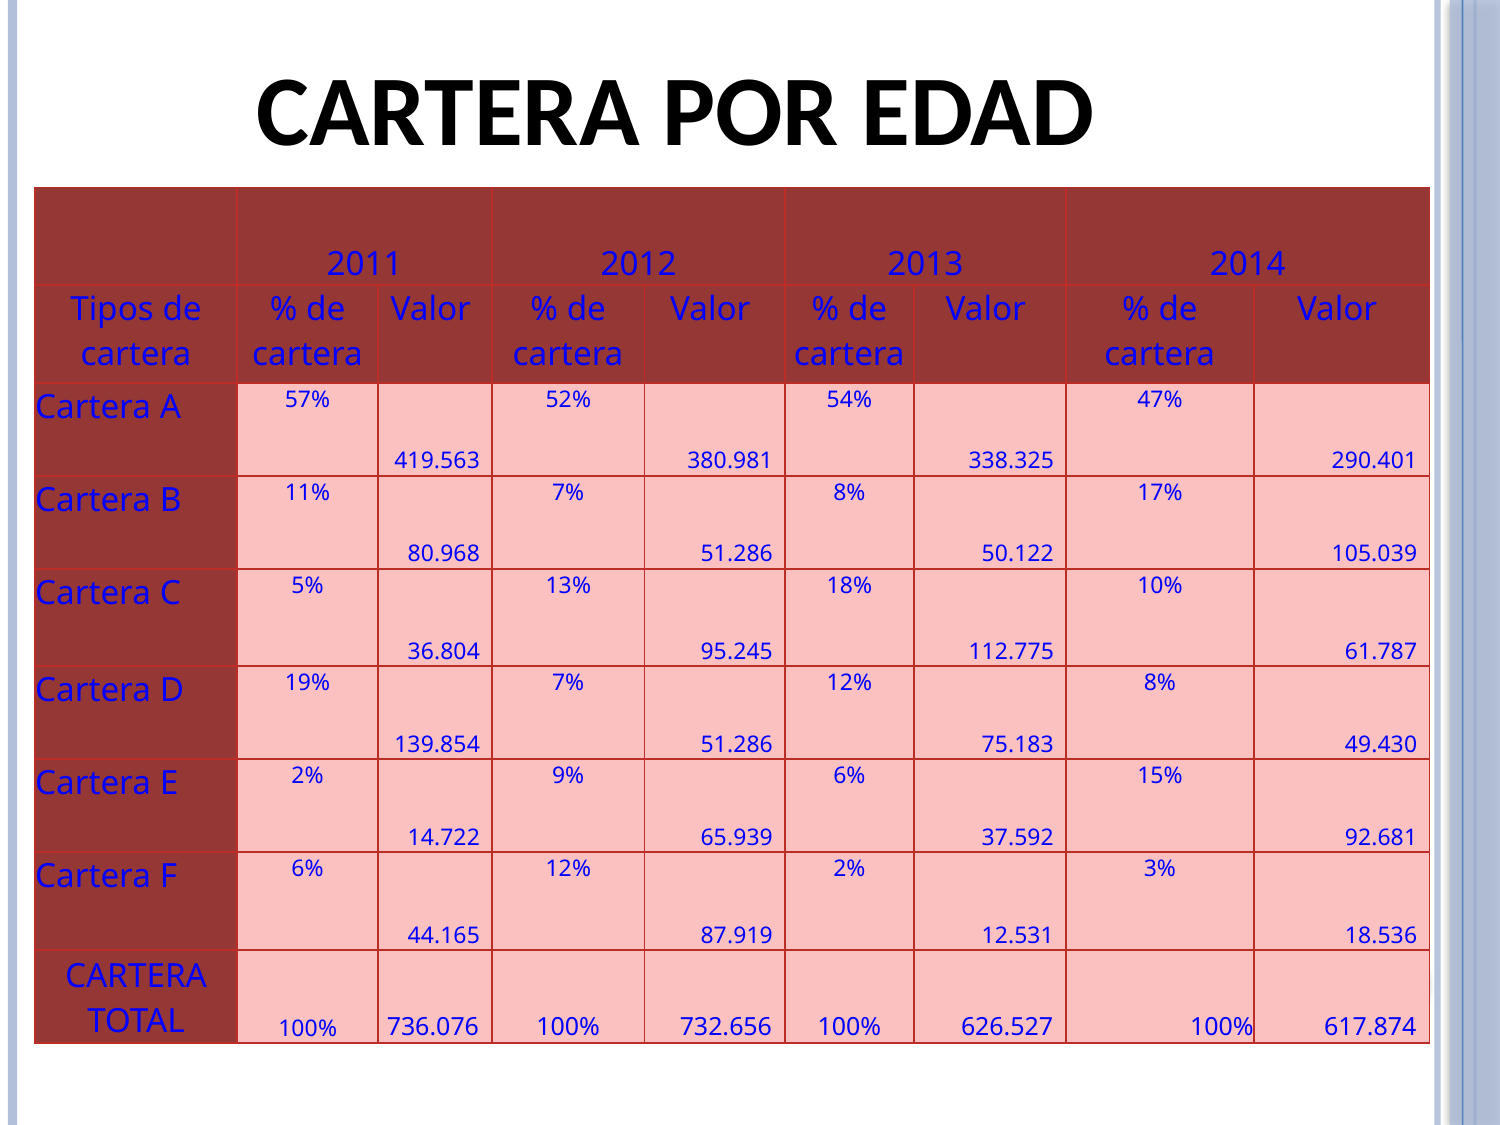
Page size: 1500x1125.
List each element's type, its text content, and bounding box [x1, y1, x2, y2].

table_cell Valor [379, 286, 491, 382]
table_cell Cartera D [36, 667, 236, 758]
table_cell 617.874 [1255, 951, 1429, 1042]
table_cell 105.039 [1255, 477, 1429, 568]
table_cell 6% [786, 760, 913, 851]
table_cell 19% [238, 667, 377, 758]
table_cell 75.183 [915, 667, 1065, 758]
table_cell 65.939 [645, 760, 784, 851]
table_cell 6% [238, 853, 377, 949]
table_cell 44.165 [379, 853, 491, 949]
table_cell 100% [238, 951, 377, 1042]
table_cell Cartera F [36, 853, 236, 949]
table_cell 37.592 [915, 760, 1065, 851]
table_header 2014 [1067, 188, 1429, 284]
table_cell 736.076 [379, 951, 491, 1042]
table_cell % de cartera [786, 286, 913, 382]
table_cell 100% [786, 951, 913, 1042]
table_cell 139.854 [379, 667, 491, 758]
table_cell 419.563 [379, 384, 491, 475]
table_cell 49.430 [1255, 667, 1429, 758]
table_cell 50.122 [915, 477, 1065, 568]
table_cell 5% [238, 570, 377, 665]
table_cell 338.325 [915, 384, 1065, 475]
table_cell 52% [493, 384, 644, 475]
table_cell 51.286 [645, 667, 784, 758]
table_cell 8% [1067, 667, 1253, 758]
table_cell 18% [786, 570, 913, 665]
table_cell 2% [238, 760, 377, 851]
table_cell 100% [493, 951, 644, 1042]
table_cell 11% [238, 477, 377, 568]
table_cell 95.245 [645, 570, 784, 665]
table_cell 80.968 [379, 477, 491, 568]
table_cell 15% [1067, 760, 1253, 851]
table_cell 12.531 [915, 853, 1065, 949]
table_cell Valor [645, 286, 784, 382]
table_cell % de cartera [493, 286, 644, 382]
table_cell 10% [1067, 570, 1253, 665]
table_cell 8% [786, 477, 913, 568]
table_cell 732.656 [645, 951, 784, 1042]
table_header 2013 [786, 188, 1065, 284]
table_cell Cartera E [36, 760, 236, 851]
table_header CARTERA POR EDAD [176, 70, 1176, 170]
table_cell 92.681 [1255, 760, 1429, 851]
table_cell 57% [238, 384, 377, 475]
table_cell 61.787 [1255, 570, 1429, 665]
table_cell 290.401 [1255, 384, 1429, 475]
table_cell 47% [1067, 384, 1253, 475]
table_cell 51.286 [645, 477, 784, 568]
table_cell 14.722 [379, 760, 491, 851]
table_cell 112.775 [915, 570, 1065, 665]
table_cell % de cartera [238, 286, 377, 382]
table_cell % de cartera [1067, 286, 1253, 382]
table_cell Cartera B [36, 477, 236, 568]
table_cell 54% [786, 384, 913, 475]
table_cell 87.919 [645, 853, 784, 949]
table_cell CARTERA TOTAL [36, 951, 236, 1042]
table_cell Cartera A [36, 384, 236, 475]
table_cell 13% [493, 570, 644, 665]
table_cell 18.536 [1255, 853, 1429, 949]
table_cell Valor [915, 286, 1065, 382]
table_cell 100% [1067, 951, 1253, 1042]
table_cell 626.527 [915, 951, 1065, 1042]
table_cell Cartera C [36, 570, 236, 665]
table_header [36, 188, 236, 284]
table_cell Tipos de cartera [36, 286, 236, 382]
table_cell 7% [493, 477, 644, 568]
table_cell 12% [786, 667, 913, 758]
table_header 2011 [238, 188, 491, 284]
table_cell 17% [1067, 477, 1253, 568]
table_cell 2% [786, 853, 913, 949]
table_cell 3% [1067, 853, 1253, 949]
table_cell Valor [1255, 286, 1429, 382]
table_cell 9% [493, 760, 644, 851]
table_cell 7% [493, 667, 644, 758]
table_cell 12% [493, 853, 644, 949]
table_header 2012 [493, 188, 784, 284]
table_cell 36.804 [379, 570, 491, 665]
table_cell 380.981 [645, 384, 784, 475]
